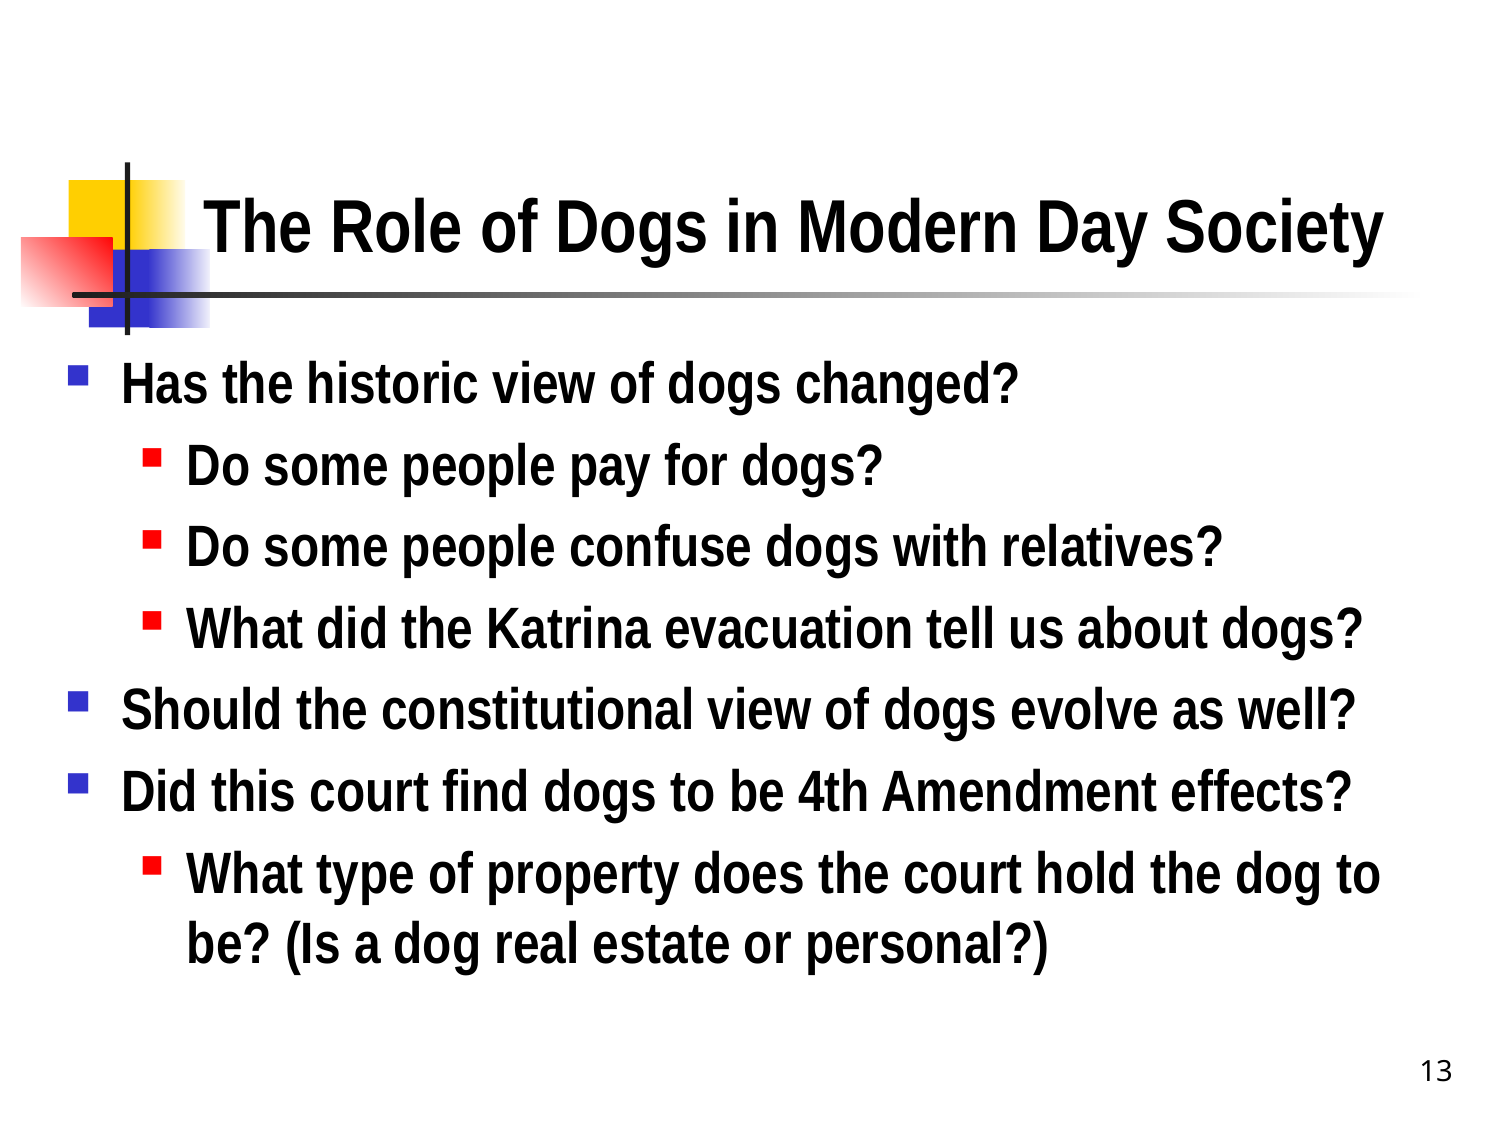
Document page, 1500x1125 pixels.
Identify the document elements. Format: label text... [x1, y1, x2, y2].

list Has the historic view of dogs changed? Do some people pay for dogs? Do some people confuse dogs with relatives? What did the Katrina evacuation tell us about dogs? Should the constitutional view of dogs evolve as well? Did this court find dogs to be 4th Amendment effects? What type of property does the court hold the dog to be? (Is a dog real estate or personal?) [50, 337, 1450, 1075]
title The Role of Dogs in Modern Day Society [188, 35, 1468, 275]
slide_number 13 [1155, 1024, 1468, 1100]
